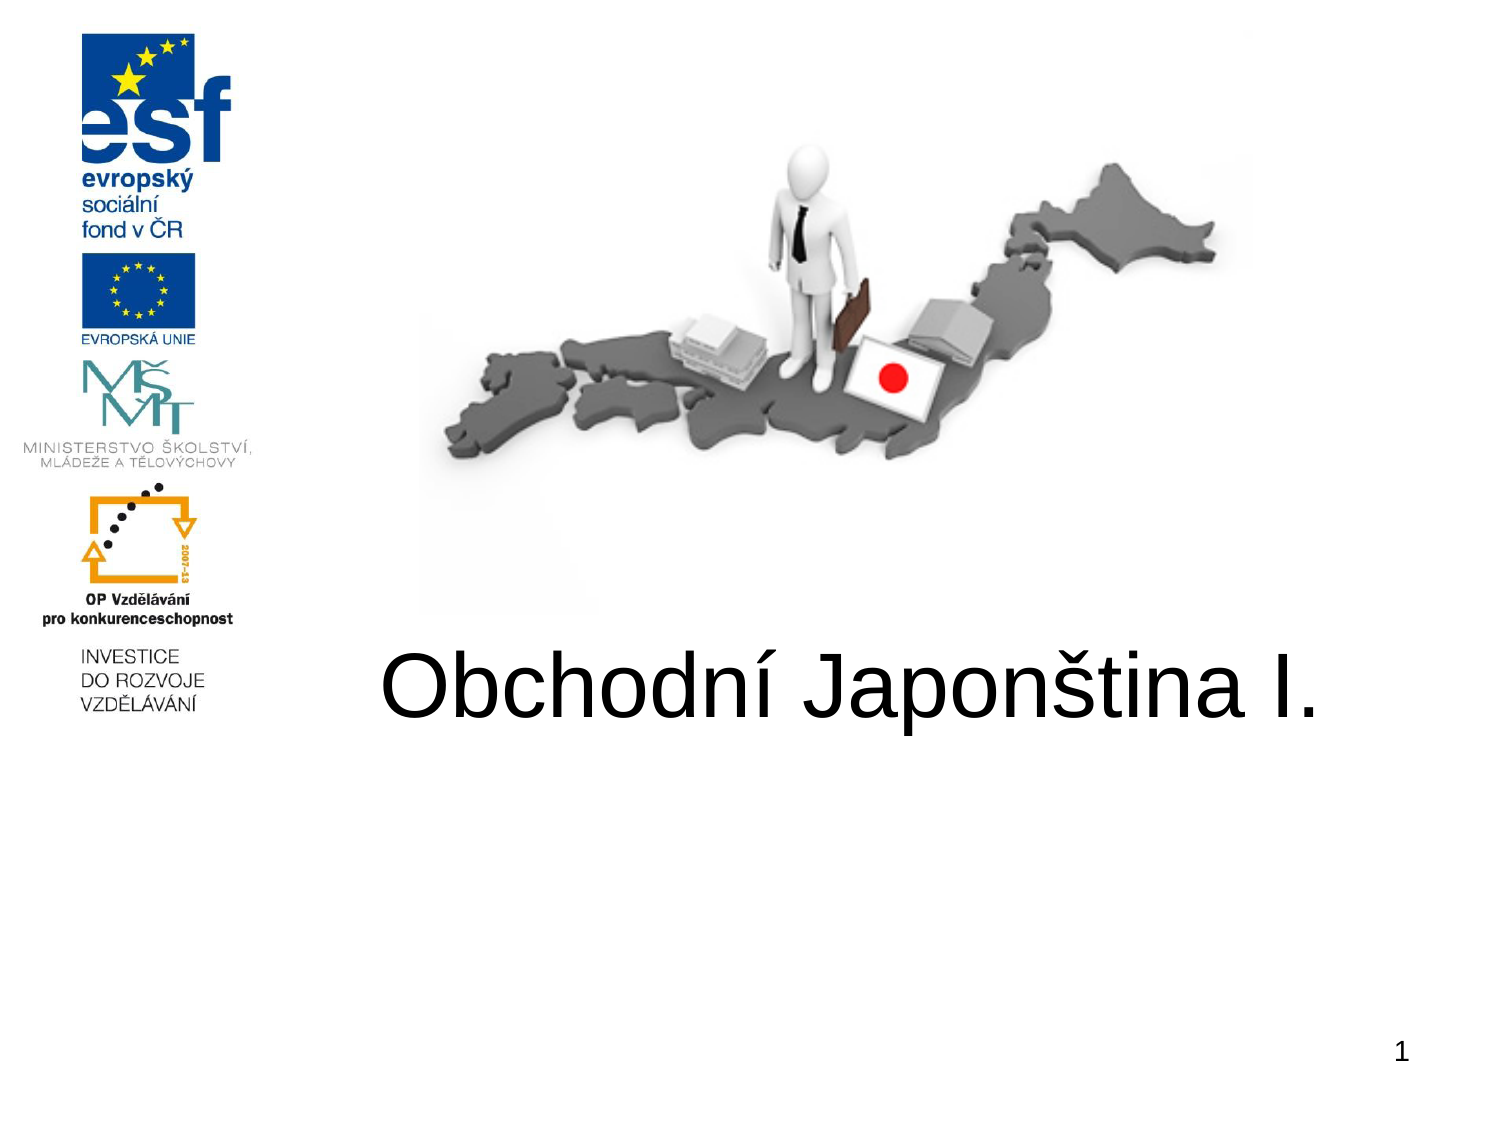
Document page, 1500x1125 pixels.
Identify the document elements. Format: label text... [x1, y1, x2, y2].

picture [419, 30, 1253, 615]
slide_number 1 [1074, 1024, 1426, 1103]
title Obchodní Japonština I. [289, 520, 1414, 882]
